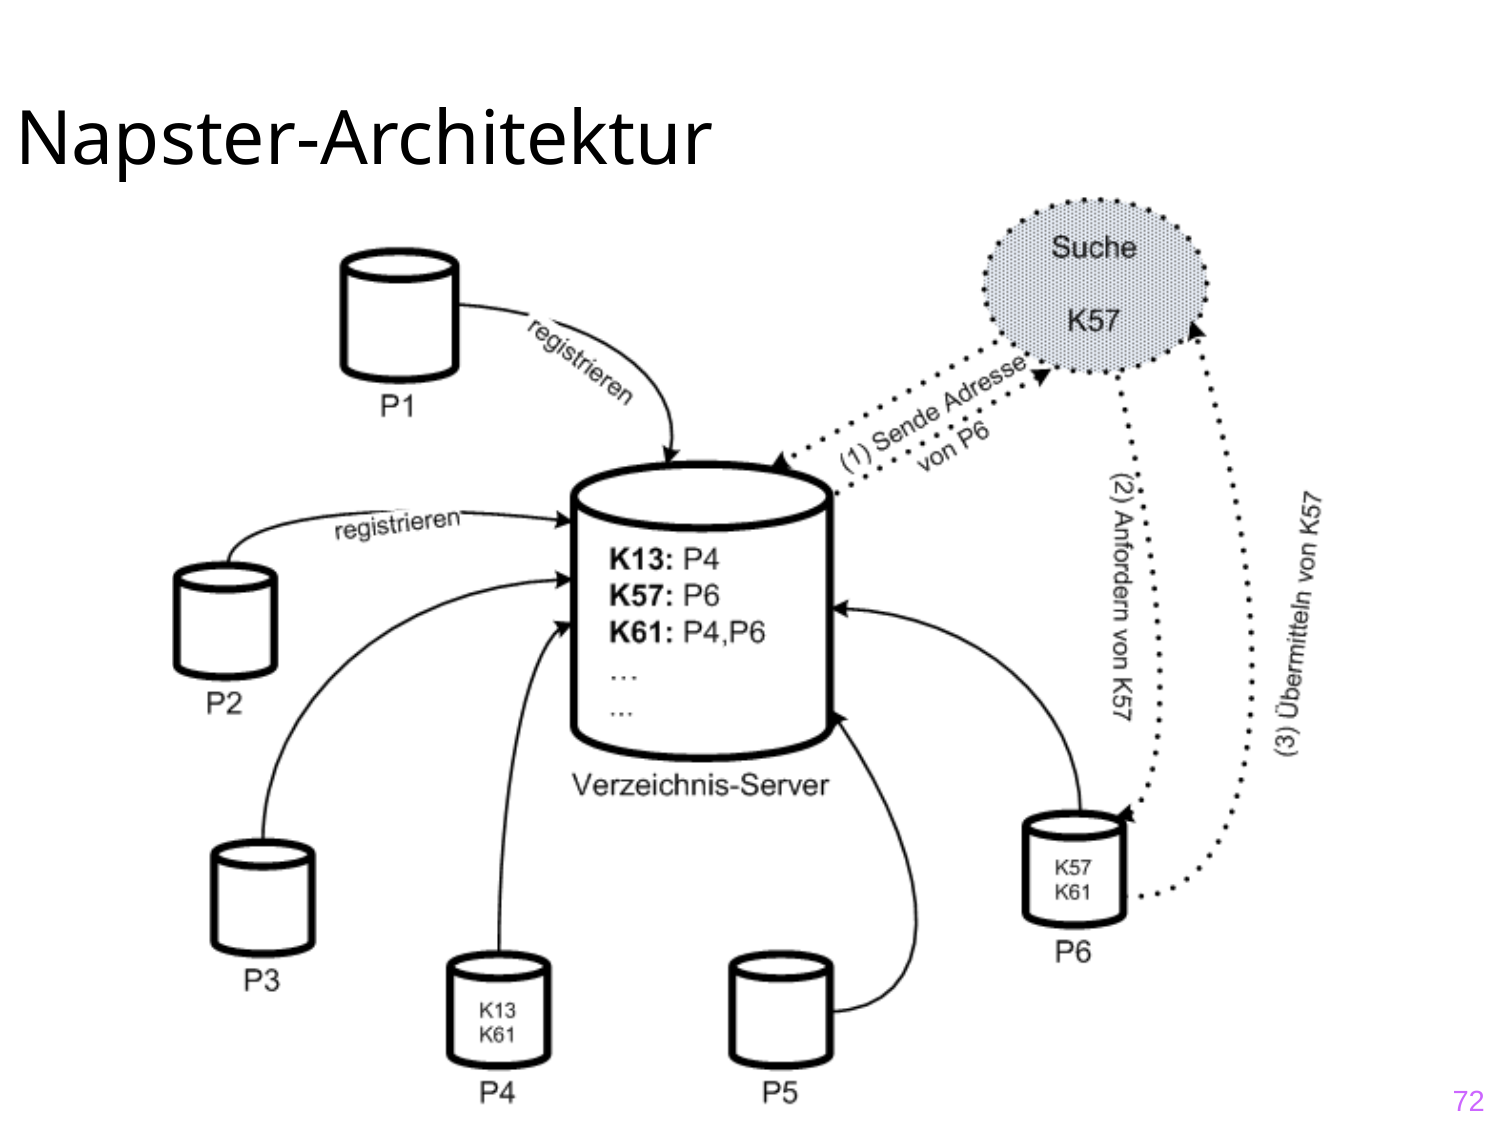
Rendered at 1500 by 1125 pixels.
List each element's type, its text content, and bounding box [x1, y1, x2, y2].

title Napster-Architektur [0, 0, 1500, 188]
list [171, 196, 1351, 1112]
slide_number 72 [1187, 1049, 1500, 1125]
